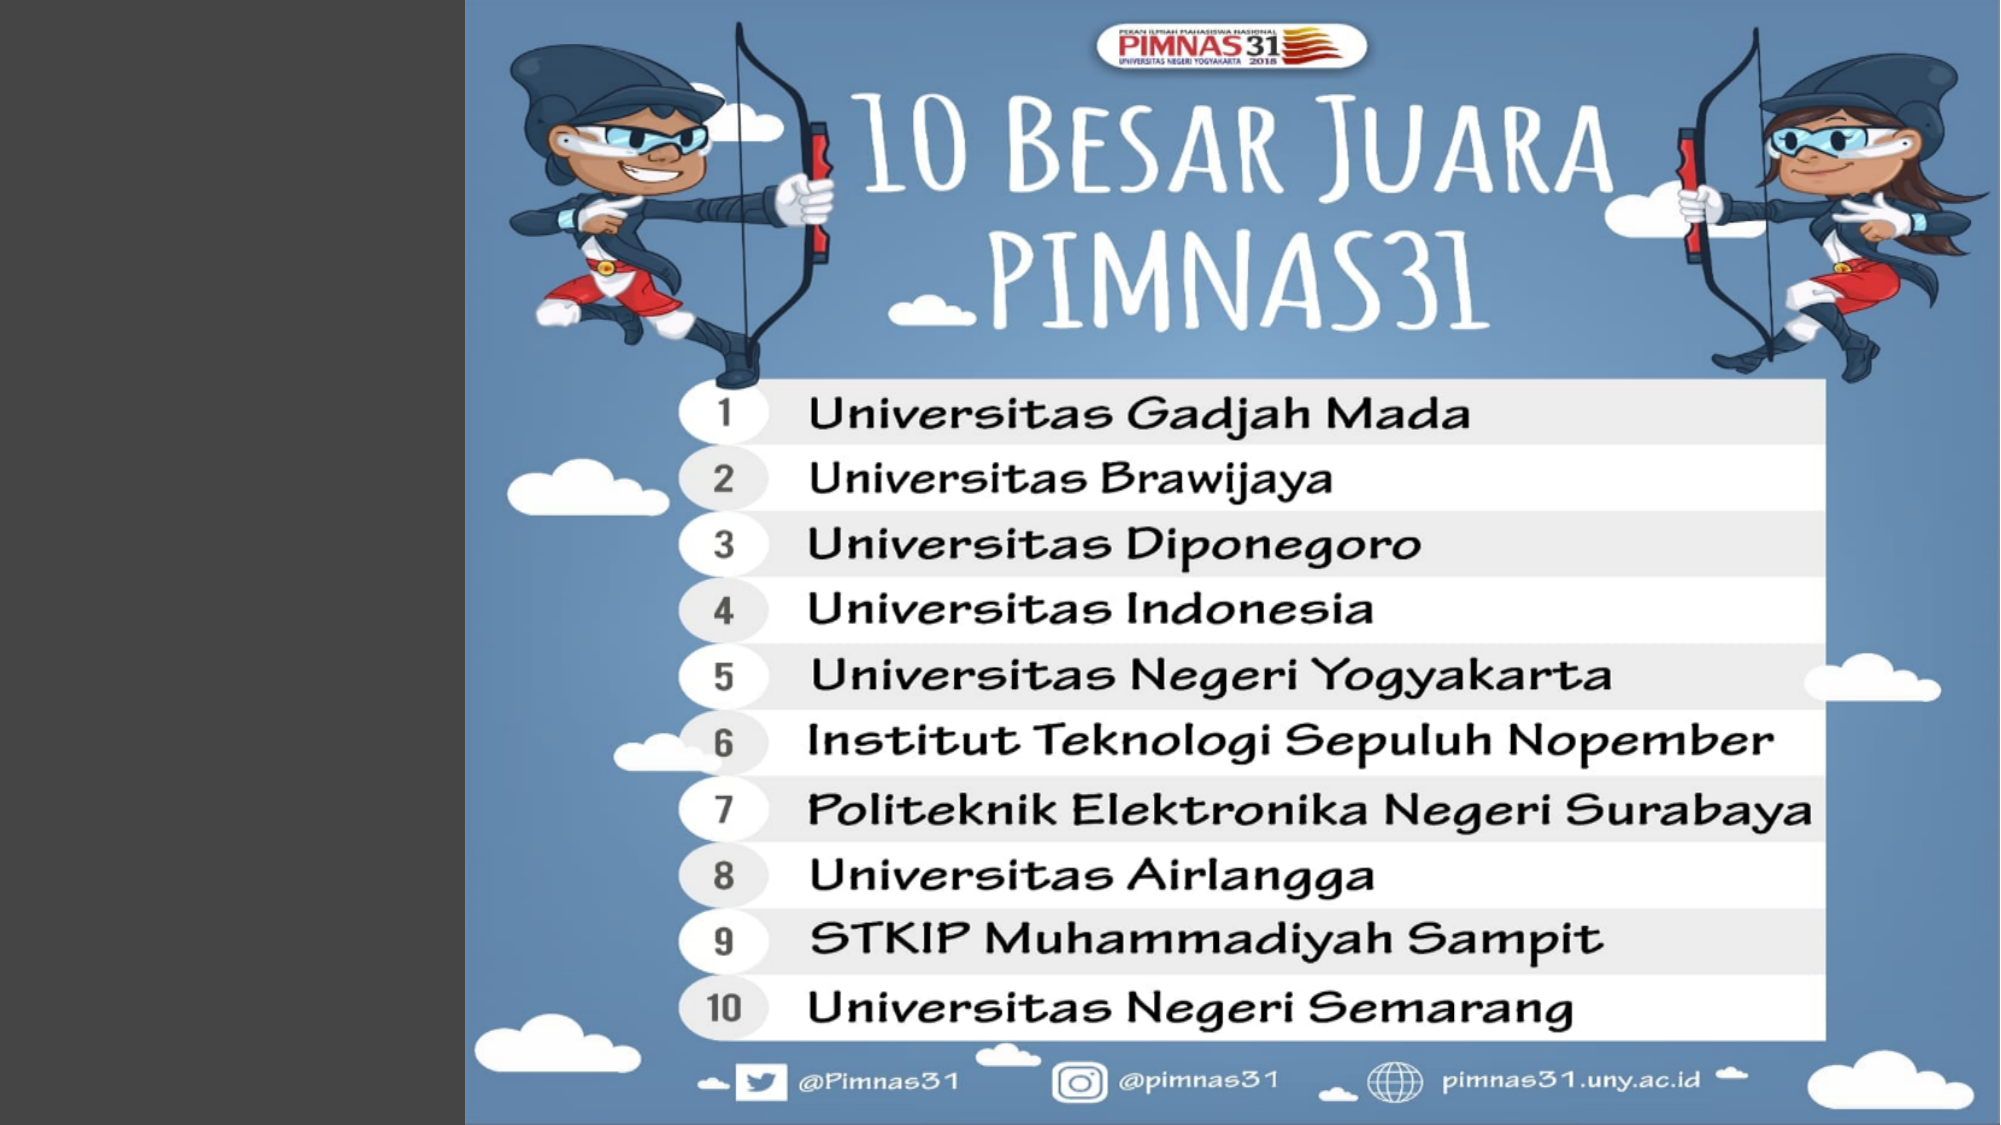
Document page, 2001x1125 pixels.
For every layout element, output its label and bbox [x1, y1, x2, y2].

picture [465, 0, 2000, 1125]
